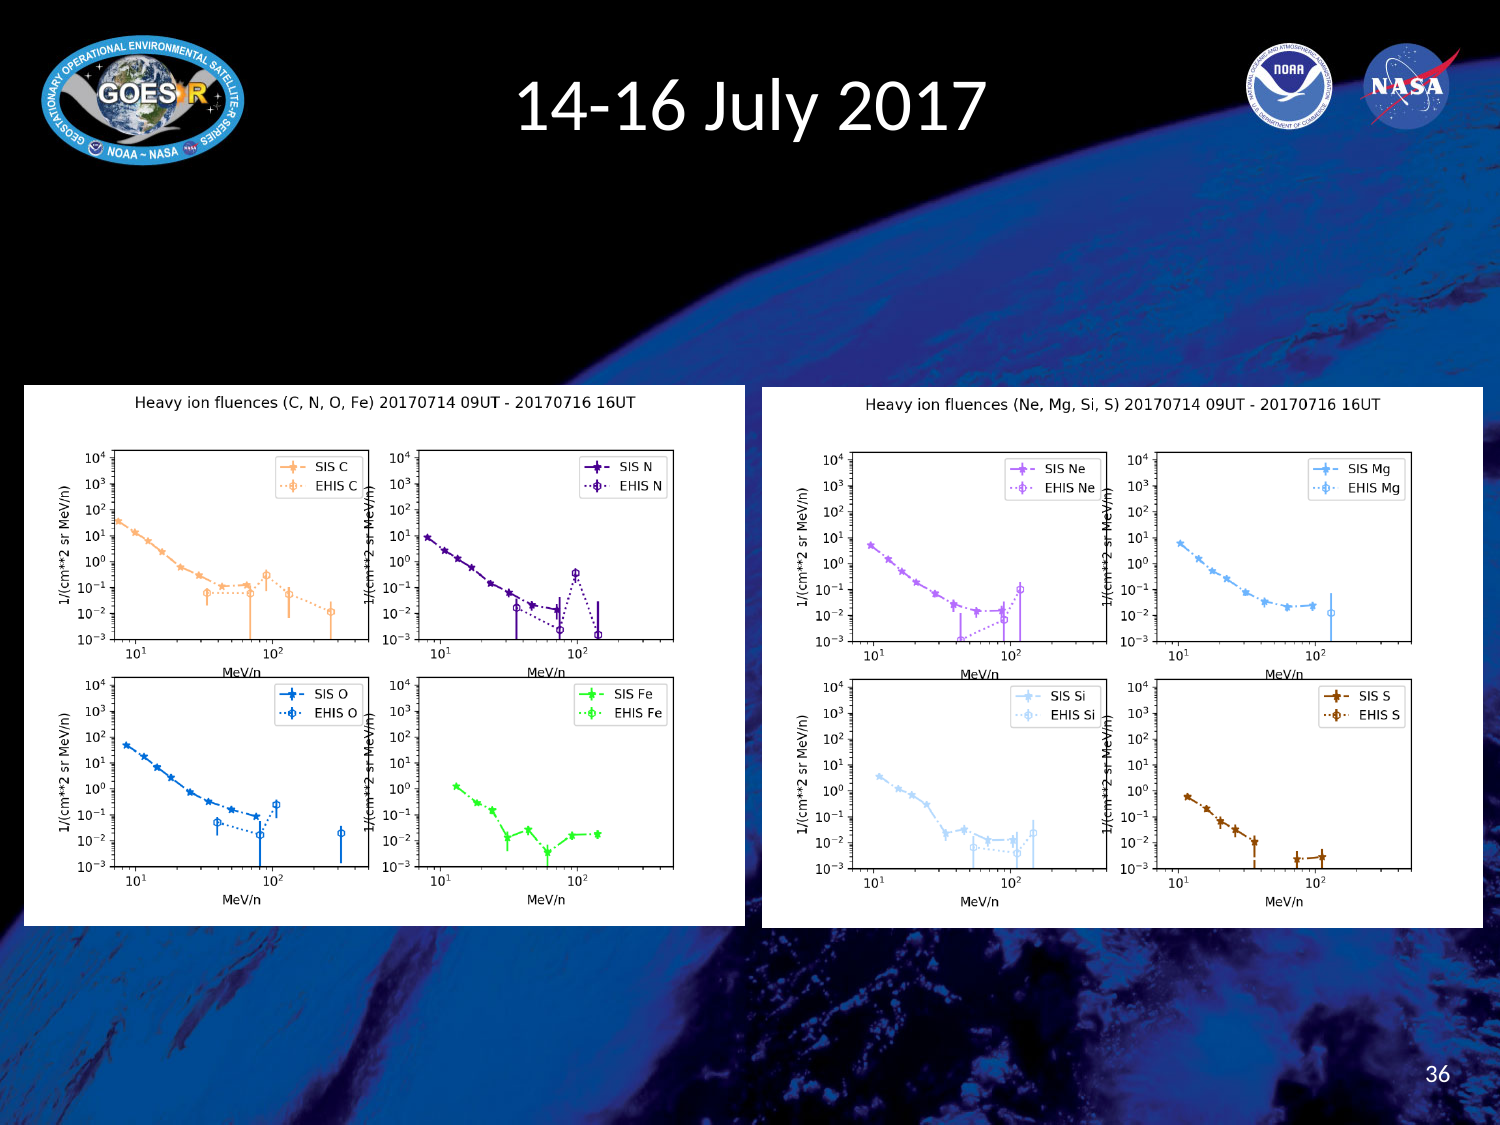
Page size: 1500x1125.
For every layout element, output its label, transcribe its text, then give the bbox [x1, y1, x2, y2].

picture [0, 0, 1500, 1125]
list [762, 387, 1483, 928]
title 14-16 July 2017 [225, 21, 1277, 180]
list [24, 384, 746, 926]
slide_number 36 [1353, 1042, 1466, 1103]
